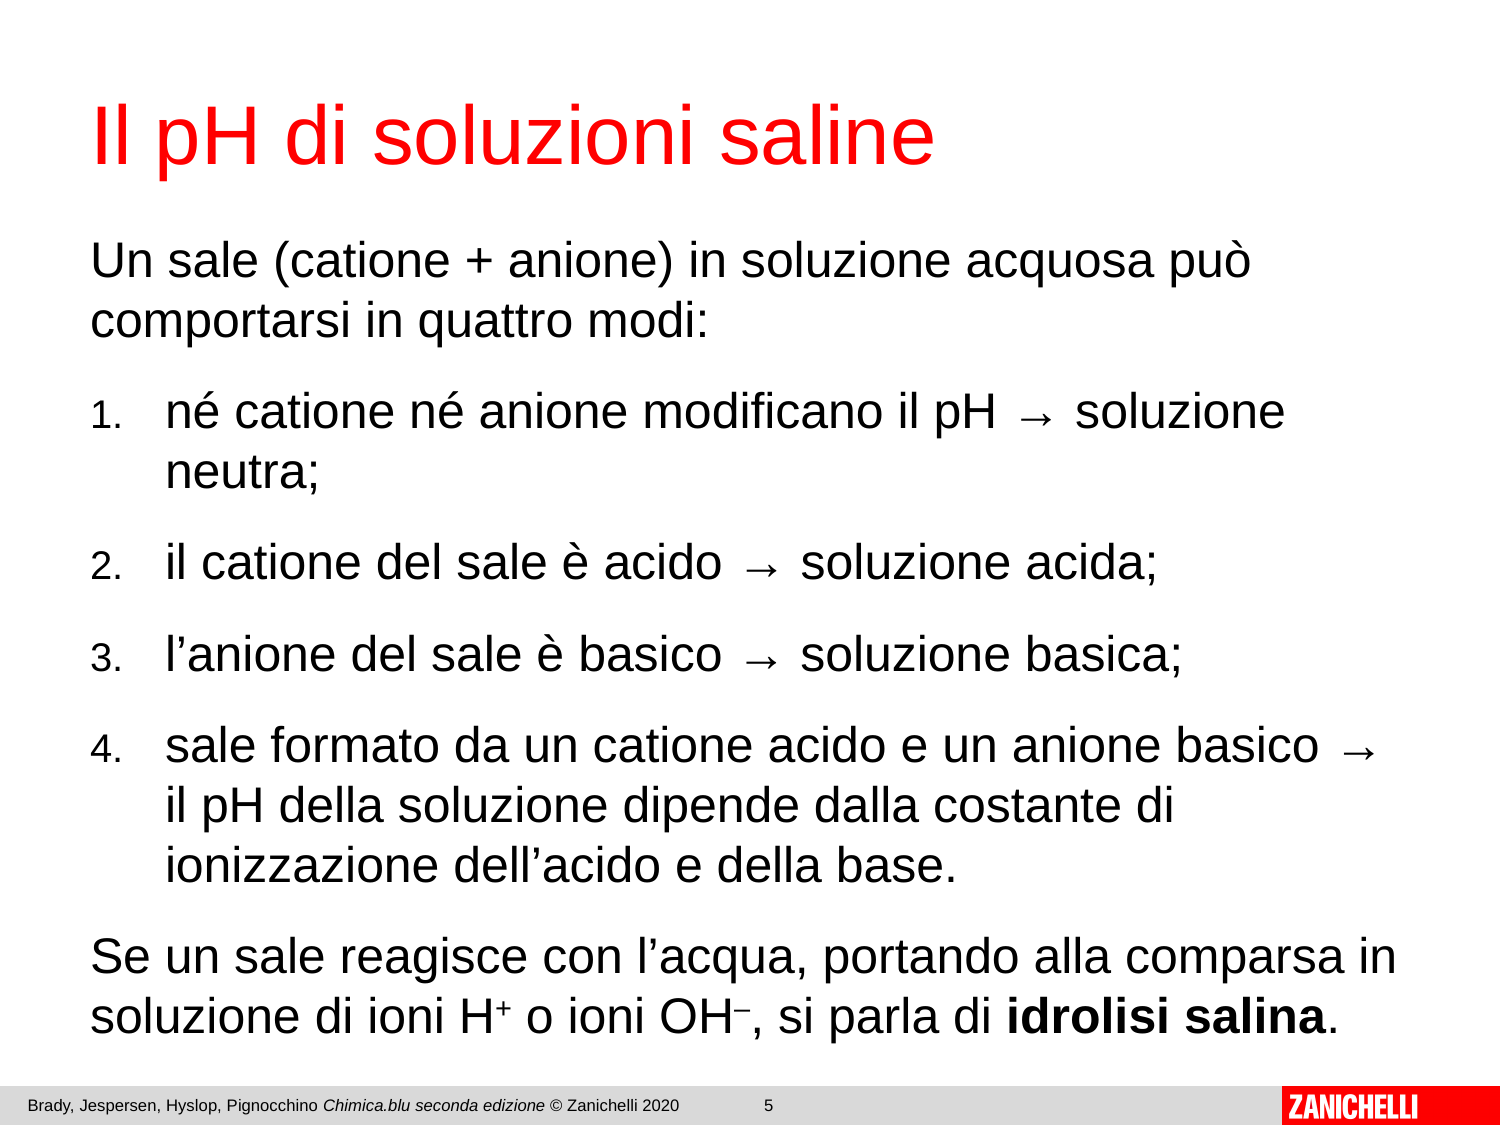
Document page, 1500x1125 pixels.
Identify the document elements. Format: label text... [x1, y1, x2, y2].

footer Brady, Jespersen, Hyslop, Pignocchino Chimica.blu seconda edizione © Zanichelli 2020 [12, 1086, 857, 1125]
title Il pH di soluzioni saline [75, 62, 1424, 213]
picture [1282, 1086, 1500, 1125]
list Un sale (catione + anione) in soluzione acquosa può comportarsi in quattro modi: né catione né anione modificano il pH → soluzione neutra; il catione del sale è acido → soluzione acida; l’anione del sale è basico → soluzione basica; sale formato da un catione acido e un anione basico → il pH della soluzione dipende dalla costante di ionizzazione dell’acido e della base. Se un sale reagisce con l’acqua, portando alla comparsa in soluzione di ioni H+ o ioni OH–, si parla di idrolisi salina. [75, 219, 1424, 1063]
